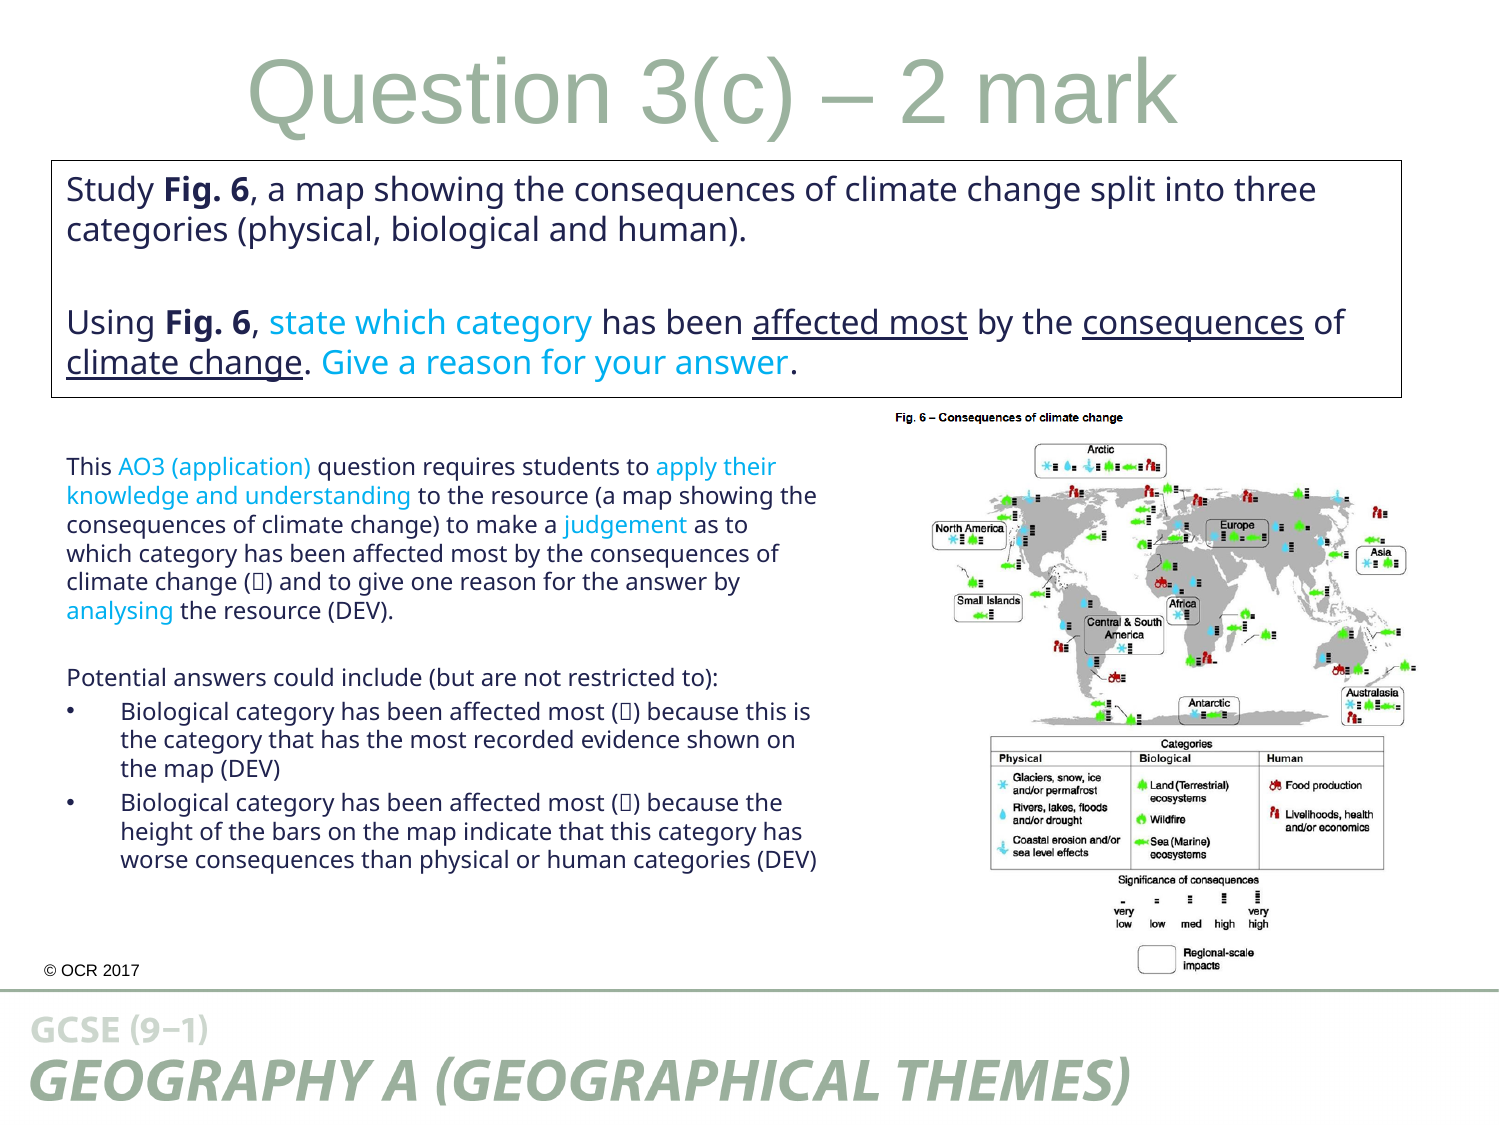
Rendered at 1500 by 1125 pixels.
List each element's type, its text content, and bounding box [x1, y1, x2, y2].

text_box Study Fig. 6, a map showing the consequences of climate change split into three categories (physical, biological and human). Using Fig. 6, state which category has been affected most by the consequences of climate change. Give a reason for your answer. [51, 160, 1402, 398]
list This AO3 (application) question requires students to apply their knowledge and understanding to the resource (a map showing the consequences of climate change) to make a judgement as to which category has been affected most by the consequences of climate change () and to give one reason for the answer by analysing the resource (DEV). Potential answers could include (but are not restricted to): Biological category has been affected most () because this is the category that has the most recorded evidence shown on the map (DEV) Biological category has been affected most () because the height of the bars on the map indicate that this category has worse consequences than physical or human categories (DEV) [51, 444, 835, 906]
title Question 3(c) – 2 mark [0, 30, 1428, 144]
picture [0, 989, 1499, 1125]
picture [891, 406, 1436, 982]
